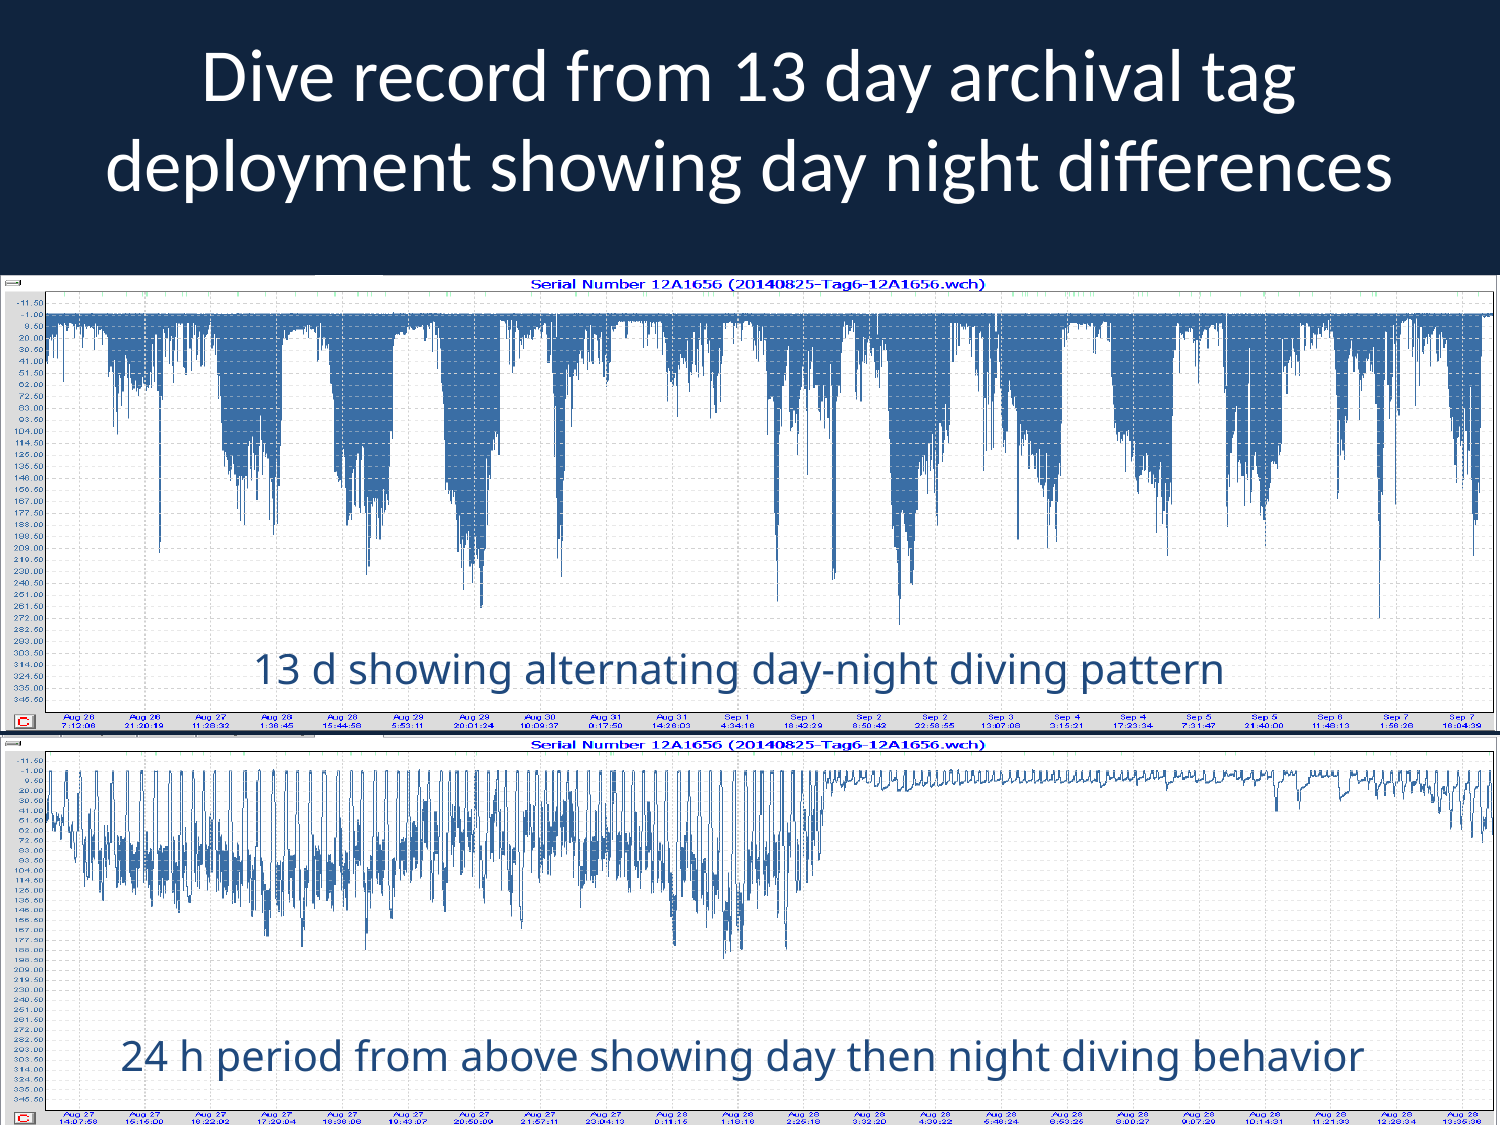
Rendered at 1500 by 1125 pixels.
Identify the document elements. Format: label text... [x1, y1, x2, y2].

picture [0, 735, 1500, 1125]
title Dive record from 13 day archival tag deployment showing day night differences [74, 22, 1426, 211]
picture [0, 274, 1500, 732]
